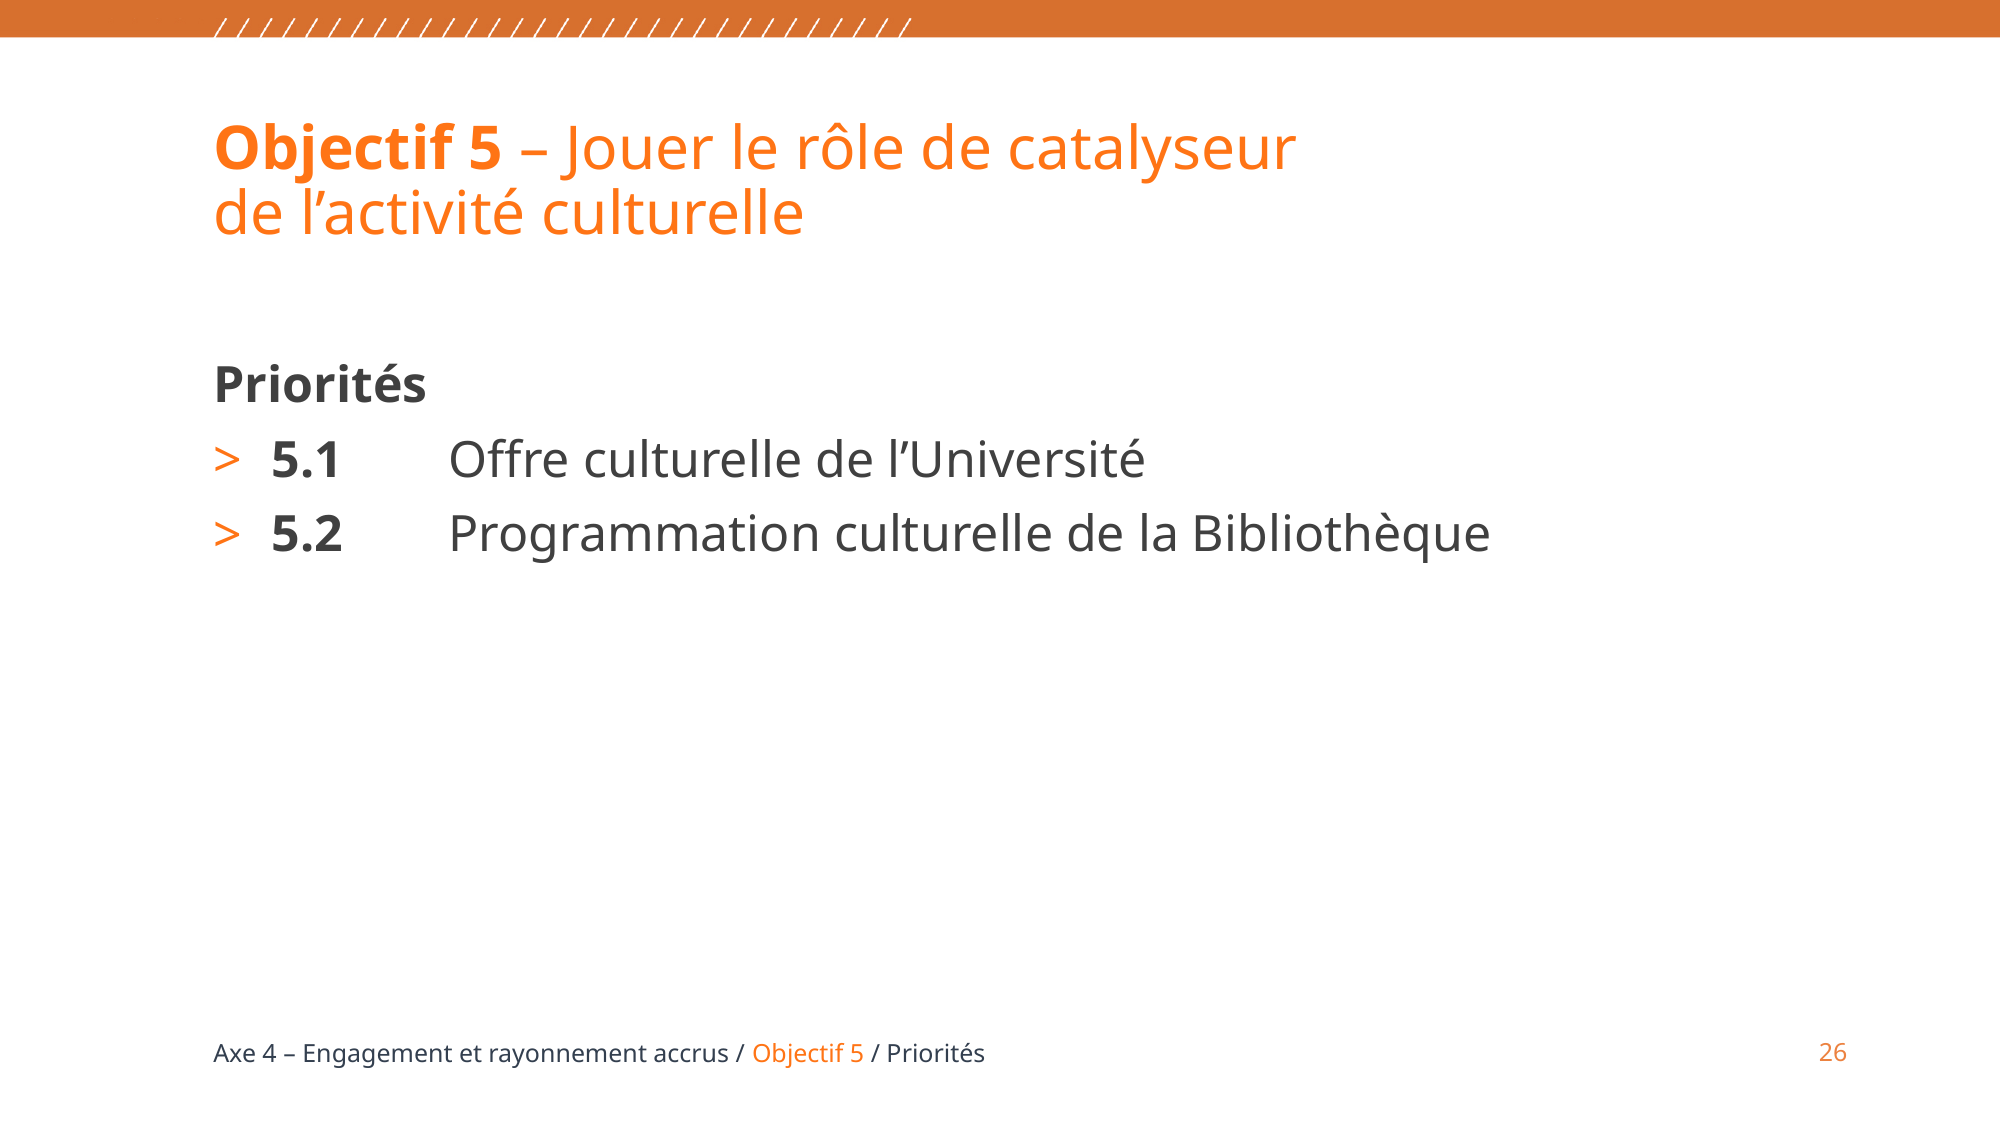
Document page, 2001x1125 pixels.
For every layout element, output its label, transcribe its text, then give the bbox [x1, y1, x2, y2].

slide_number 26 [1412, 1023, 1863, 1084]
text_box Axe 4 – Engagement et rayonnement accrus / Objectif 5 / Priorités [198, 1030, 1769, 1076]
list Priorités 5.1 Offre culturelle de l’Université 5.2 Programmation culturelle de la Bibliothèque [198, 351, 1924, 1014]
title Objectif 5 – Jouer le rôle de catalyseur de l’activité culturelle [198, 109, 1924, 323]
picture [0, 0, 2000, 72]
